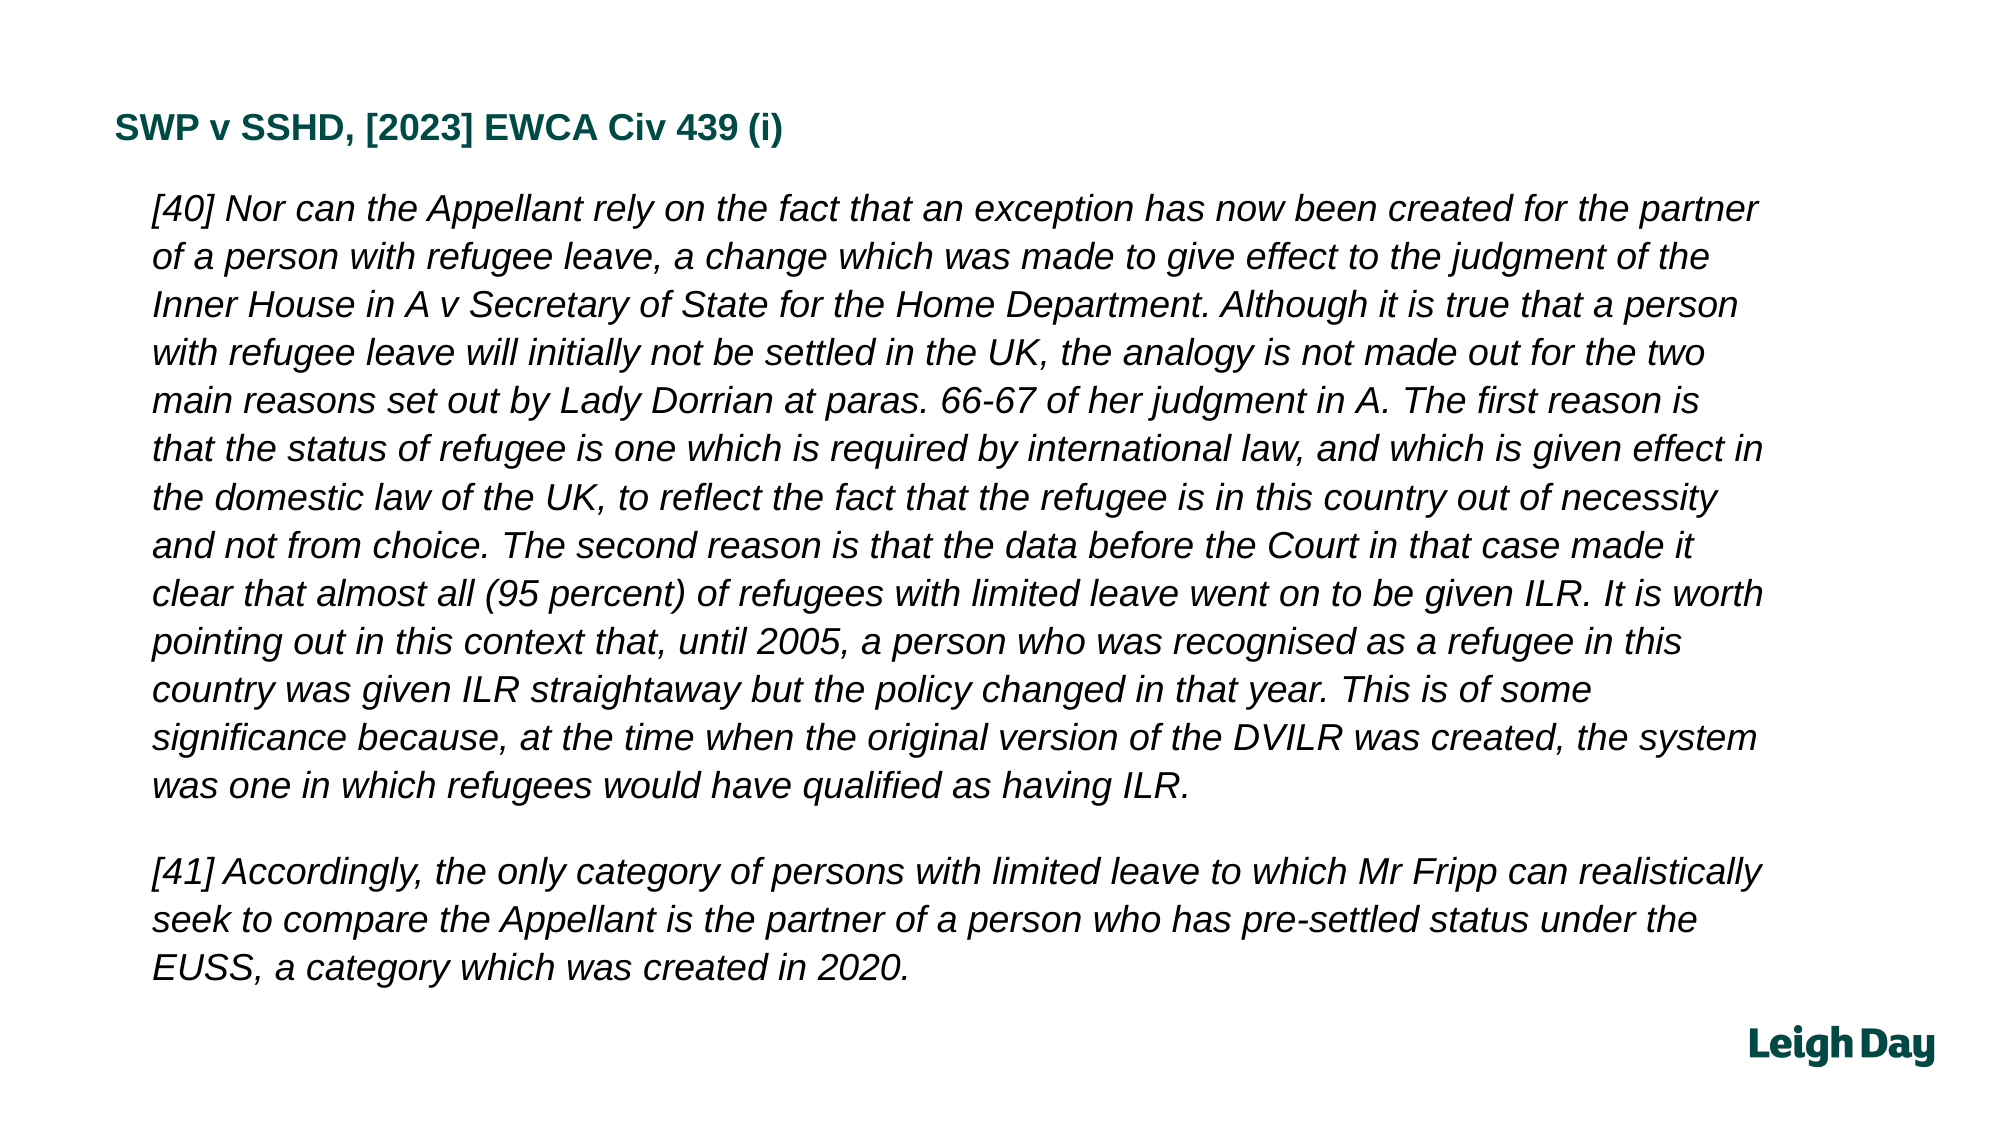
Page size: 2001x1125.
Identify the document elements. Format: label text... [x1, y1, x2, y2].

list [40] Nor can the Appellant rely on the fact that an exception has now been created for the partner of a person with refugee leave, a change which was made to give effect to the judgment of the Inner House in A v Secretary of State for the Home Department. Although it is true that a person with refugee leave will initially not be settled in the UK, the analogy is not made out for the two main reasons set out by Lady Dorrian at paras. 66-67 of her judgment in A. The first reason is that the status of refugee is one which is required by international law, and which is given effect in the domestic law of the UK, to reflect the fact that the refugee is in this country out of necessity and not from choice. The second reason is that the data before the Court in that case made it clear that almost all (95 percent) of refugees with limited leave went on to be given ILR. It is worth pointing out in this context that, until 2005, a person who was recognised as a refugee in this country was given ILR straightaway but the policy changed in that year. This is of some significance because, at the time when the original version of the DVILR was created, the system was one in which refugees would have qualified as having ILR. [41] Accordingly, the only category of persons with limited leave to which Mr Fripp can realistically seek to compare the Appellant is the partner of a person who has pre-settled status under the EUSS, a category which was created in 2020. [114, 180, 1766, 1037]
list SWP v SSHD, [2023] EWCA Civ 439 (i) [114, 100, 1766, 180]
picture [1721, 996, 1963, 1096]
